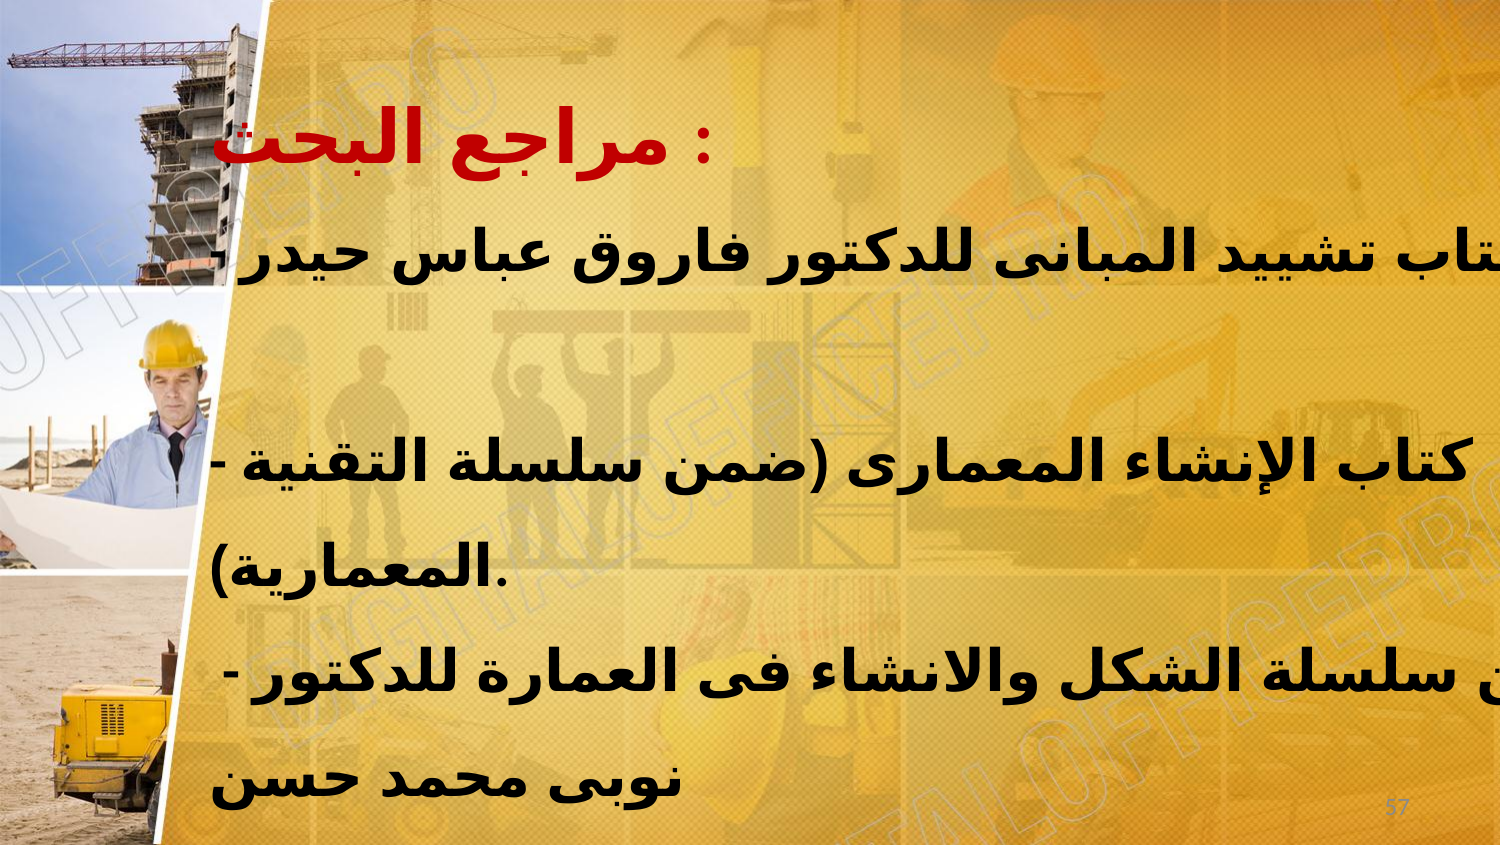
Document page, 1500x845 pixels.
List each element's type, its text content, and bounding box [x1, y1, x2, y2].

text_box مراجع البحث : - كتاب تشييد المبانى للدكتور فاروق عباس حيدر. - كتاب الإنشاء المعمارى (ضمن سلسلة التقنية المعمارية). - من سلسلة الشكل والانشاء فى العمارة للدكتور نوبى محمد حسن - From The Internet [194, 35, 1500, 845]
picture [0, 0, 1500, 845]
